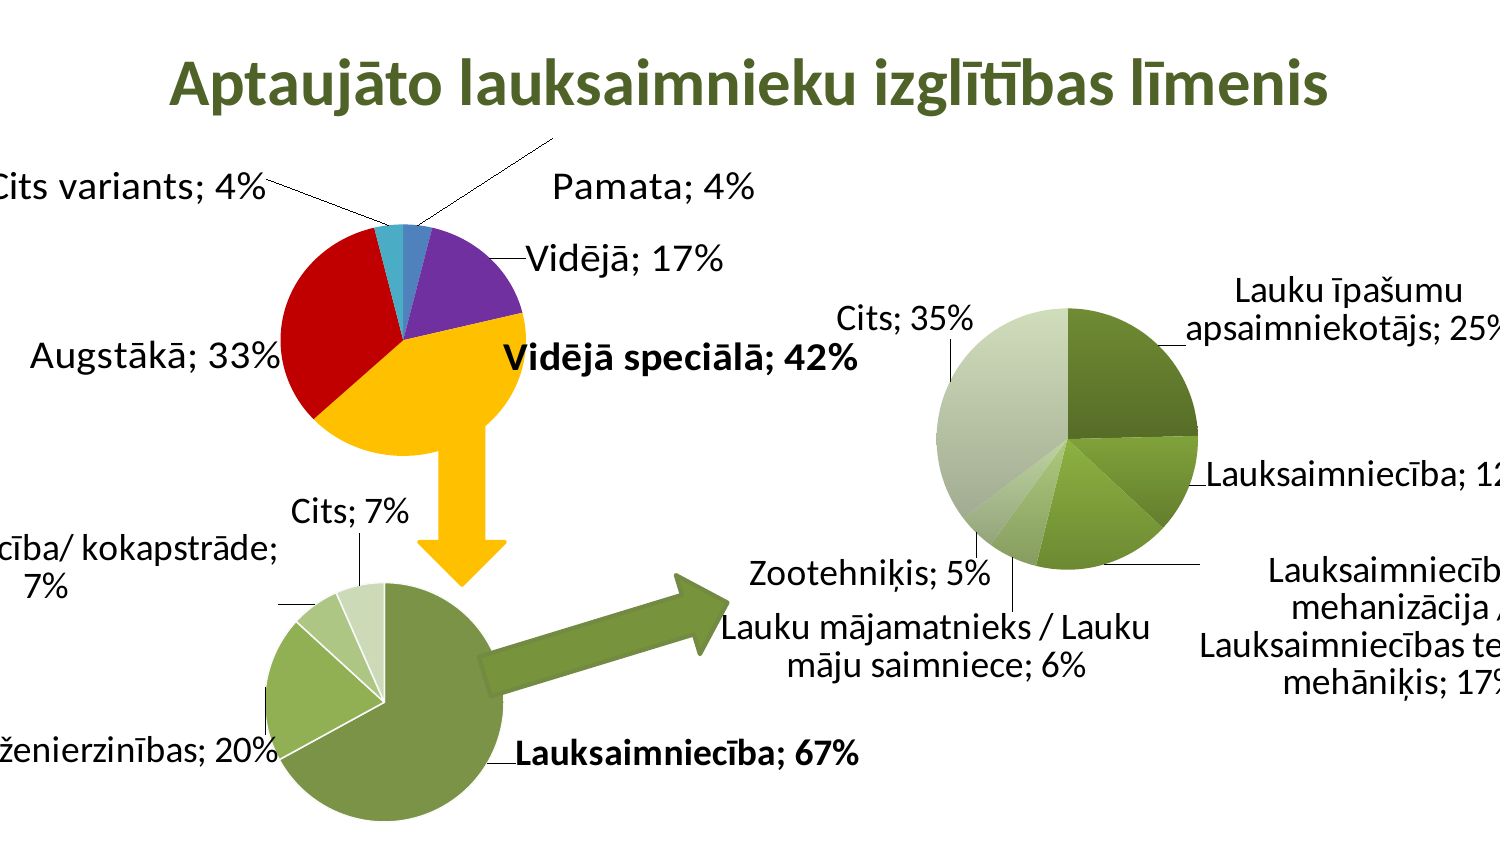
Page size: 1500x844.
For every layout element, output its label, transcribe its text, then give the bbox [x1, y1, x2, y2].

chart [0, 138, 1500, 844]
title Aptaujāto lauksaimnieku izglītības līmenis [75, 8, 1425, 149]
